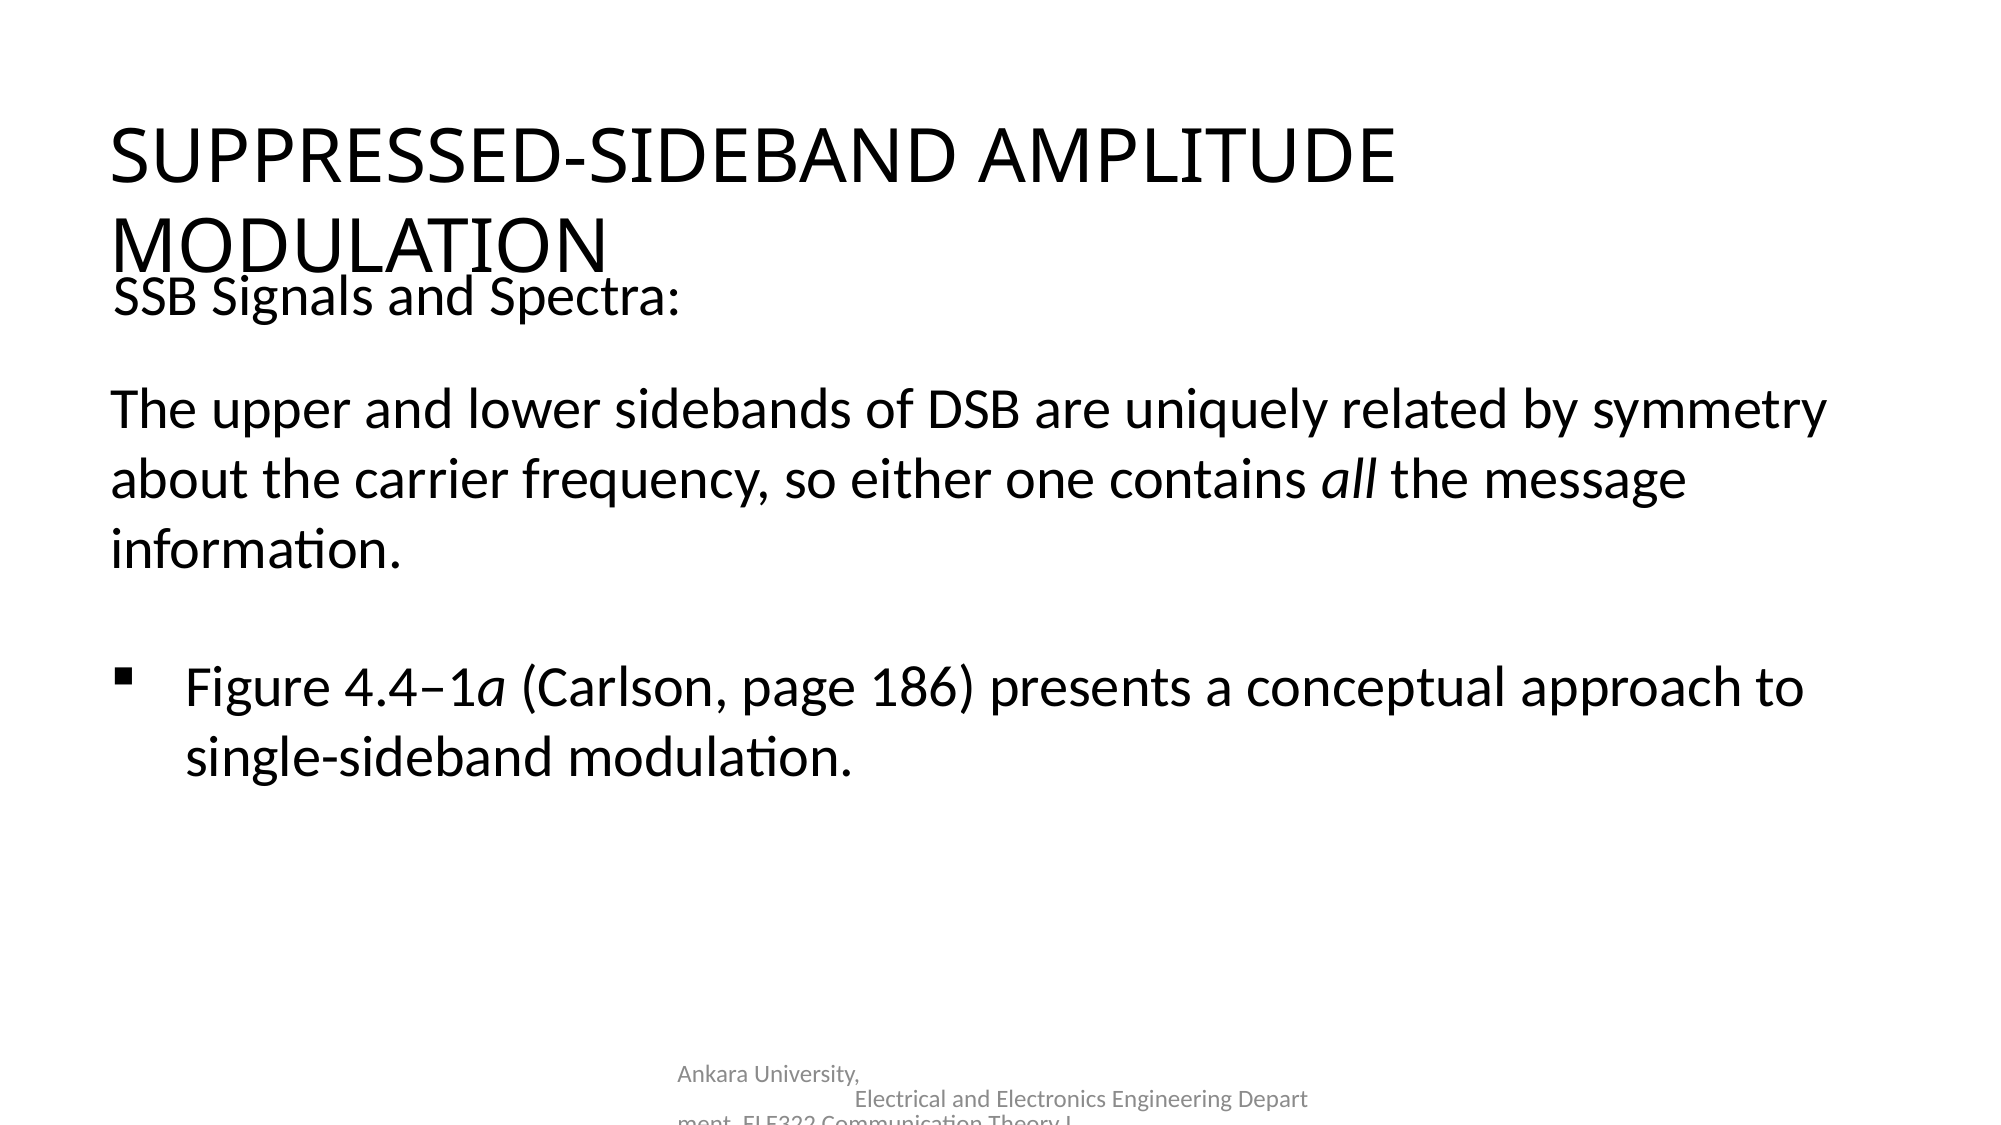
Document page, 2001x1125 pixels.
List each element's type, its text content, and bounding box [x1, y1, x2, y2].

text_box The upper and lower sidebands of DSB are uniquely related by symmetry about the carrier frequency, so either one contains all the message information. [95, 363, 1863, 588]
text_box SUPPRESSED-SIDEBAND AMPLITUDE MODULATION [95, 100, 1675, 295]
footer Ankara University, Electrical and Electronics Engineering Department, ELE322 Communication Theory I [662, 1042, 1338, 1103]
text_box SSB Signals and Spectra: [98, 249, 698, 335]
text_box Figure 4.4–1a (Carlson, page 186) presents a conceptual approach to single-sideband modulation. [95, 640, 1863, 796]
